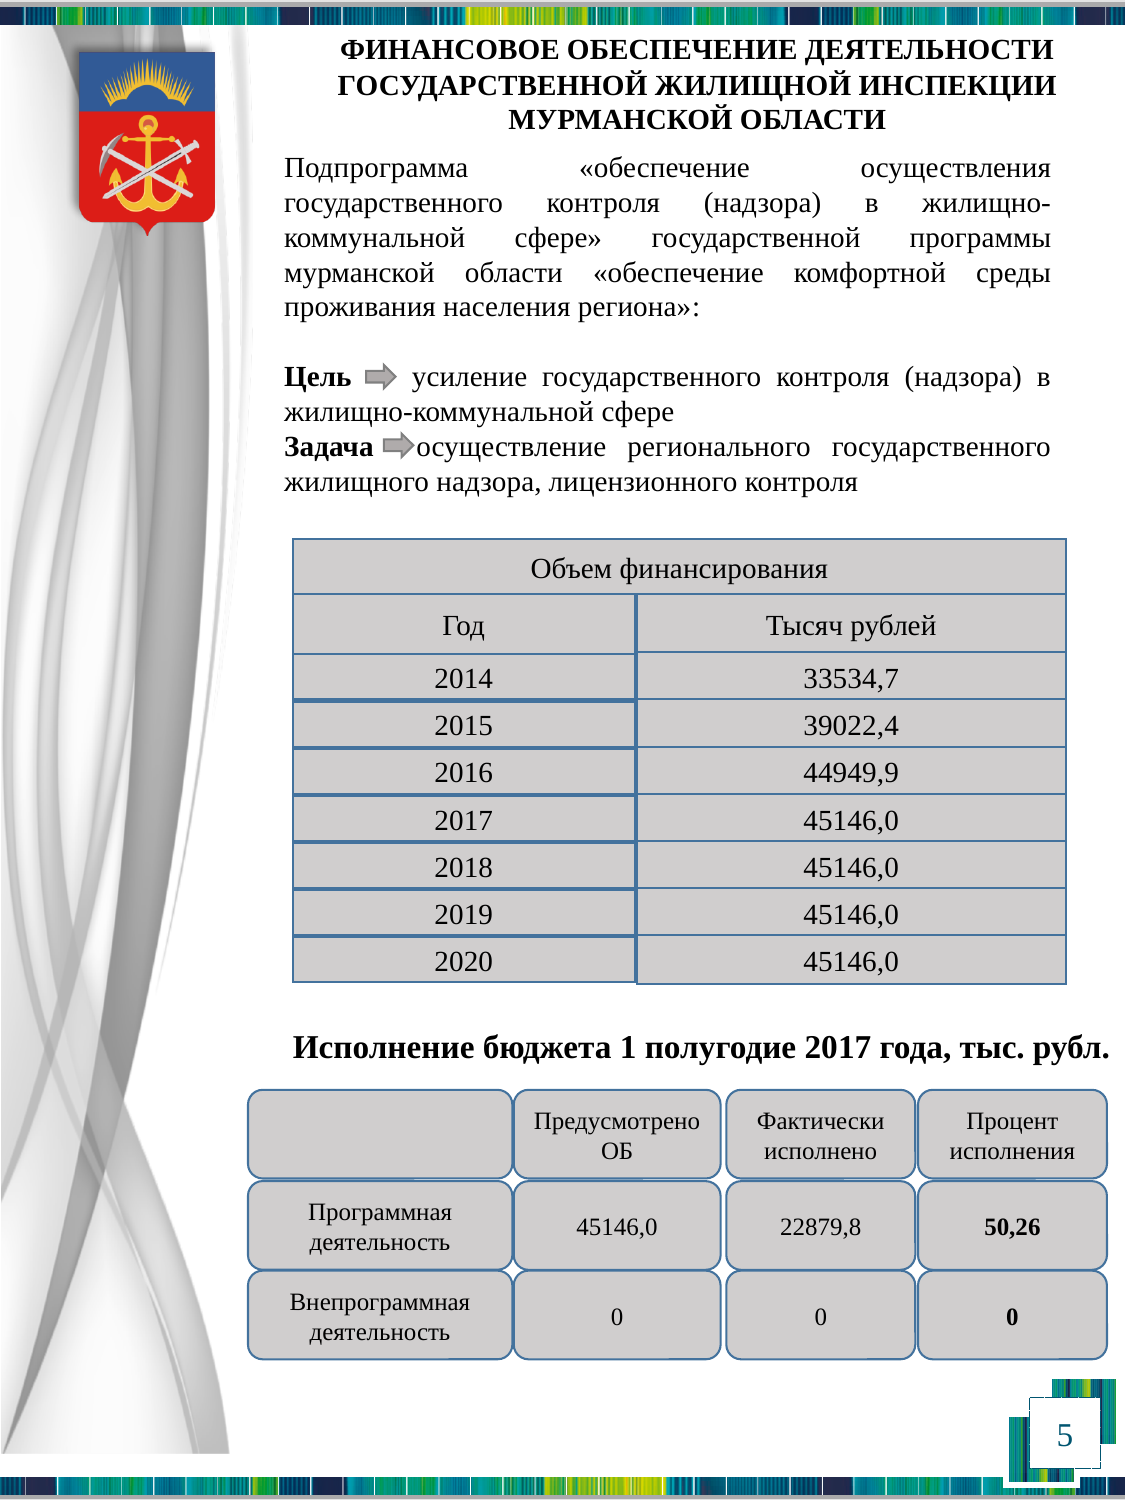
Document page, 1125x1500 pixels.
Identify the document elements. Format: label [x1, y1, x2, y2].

text_box [0, 0, 1125, 1500]
